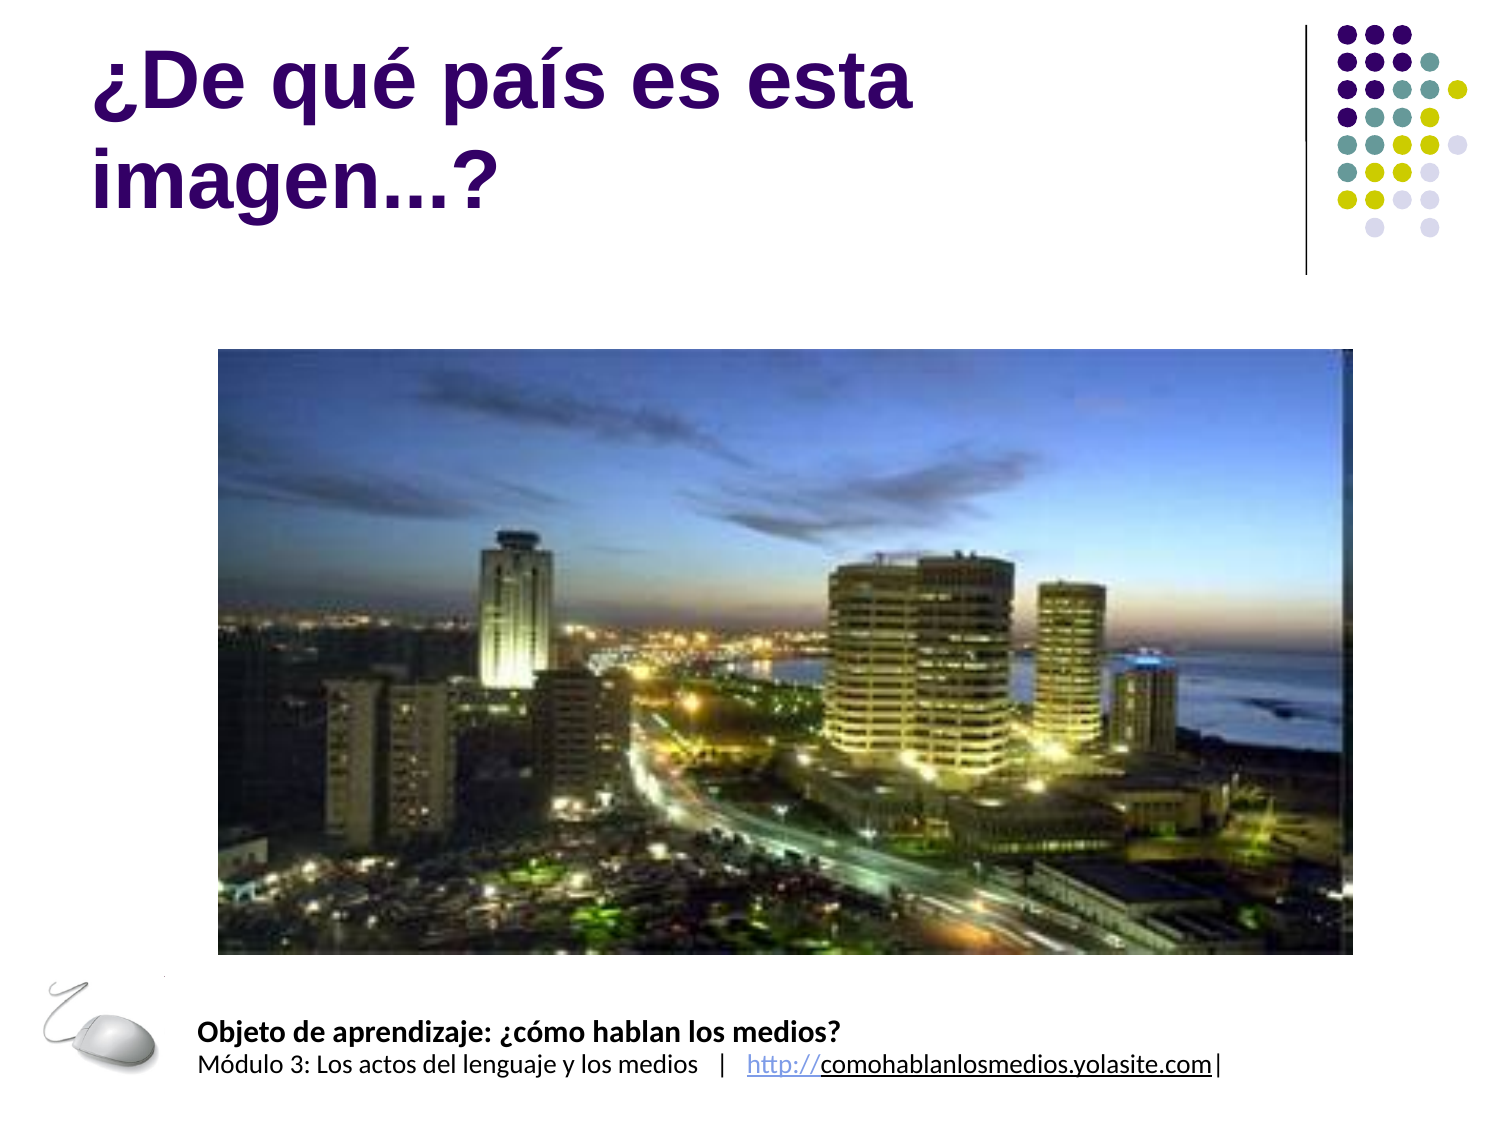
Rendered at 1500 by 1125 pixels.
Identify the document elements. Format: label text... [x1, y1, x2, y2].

picture [40, 975, 165, 1078]
picture [218, 349, 1353, 955]
text_box Objeto de aprendizaje: ¿cómo hablan los medios? Módulo 3: Los actos del lenguaje y los medios | http://comohablanlosmedios.yolasite.com| [184, 1007, 1500, 1085]
title ¿De qué país es esta imagen...? [74, 19, 1313, 233]
